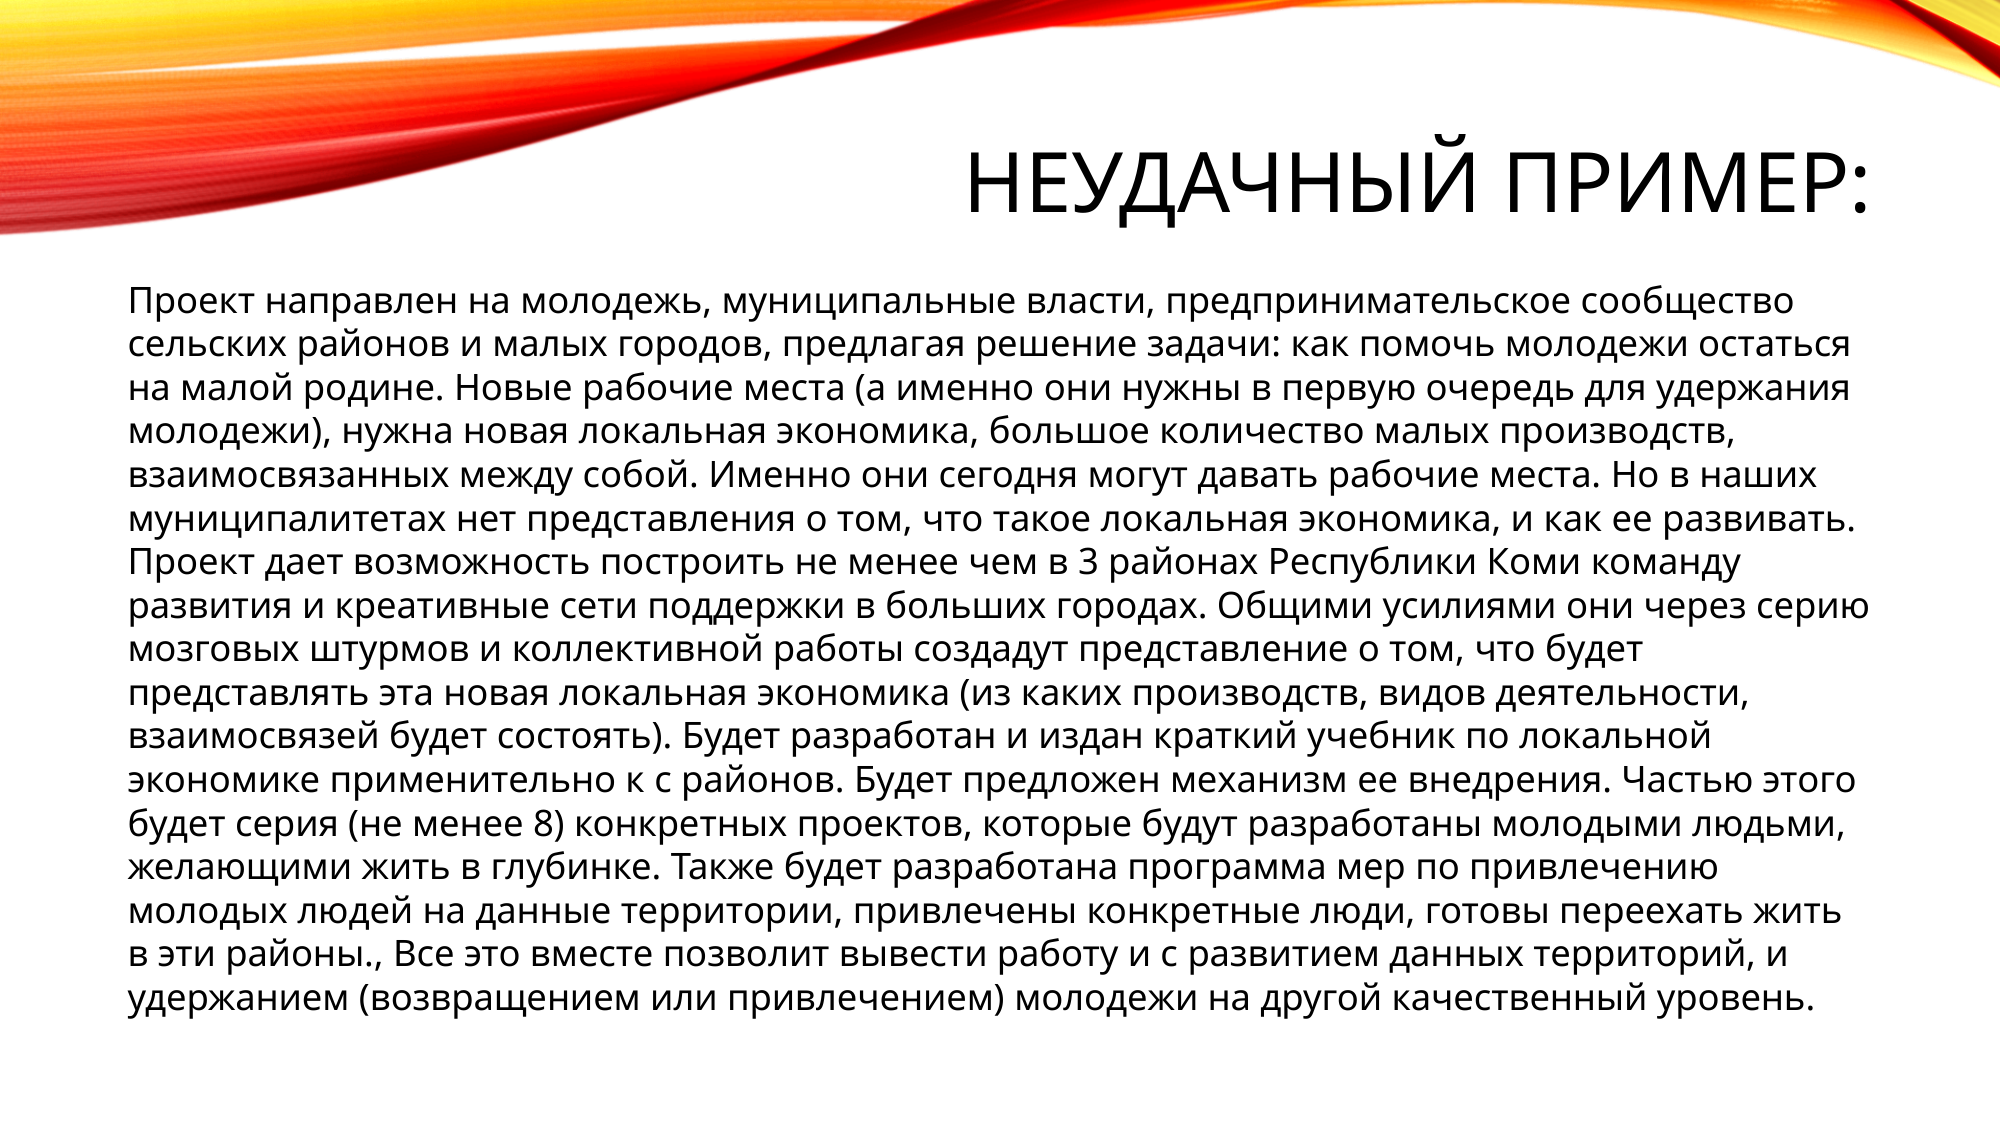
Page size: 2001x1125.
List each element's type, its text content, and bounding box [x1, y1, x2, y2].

title Неудачный пример: [474, 125, 1888, 246]
list Проект направлен на молодежь, муниципальные власти, предпринимательское сообщество сельских районов и малых городов, предлагая решение задачи: как помочь молодежи остаться на малой родине. Новые рабочие места (а именно они нужны в первую очередь для удержания молодежи), нужна новая локальная экономика, большое количество малых производств, взаимосвязанных между собой. Именно они сегодня могут давать рабочие места. Но в наших муниципалитетах нет представления о том, что такое локальная экономика, и как ее развивать. Проект дает возможность построить не менее чем в 3 районах Республики Коми команду развития и креативные сети поддержки в больших городах. Общими усилиями они через серию мозговых штурмов и коллективной работы создадут представление о том, что будет представлять эта новая локальная экономика (из каких производств, видов деятельности, взаимосвязей будет состоять). Будет разработан и издан краткий учебник по локальной экономике применительно к с районов. Будет предложен механизм ее внедрения. Частью этого будет серия (не менее 8) конкретных проектов, которые будут разработаны молодыми людьми, желающими жить в глубинке. Также будет разработана программа мер по привлечению молодых людей на данные территории, привлечены конкретные люди, готовы переехать жить в эти районы., Все это вместе позволит вывести работу и с развитием данных территорий, и удержанием (возвращением или привлечением) молодежи на другой качественный уровень. [112, 269, 1888, 1040]
picture [0, 0, 2000, 237]
